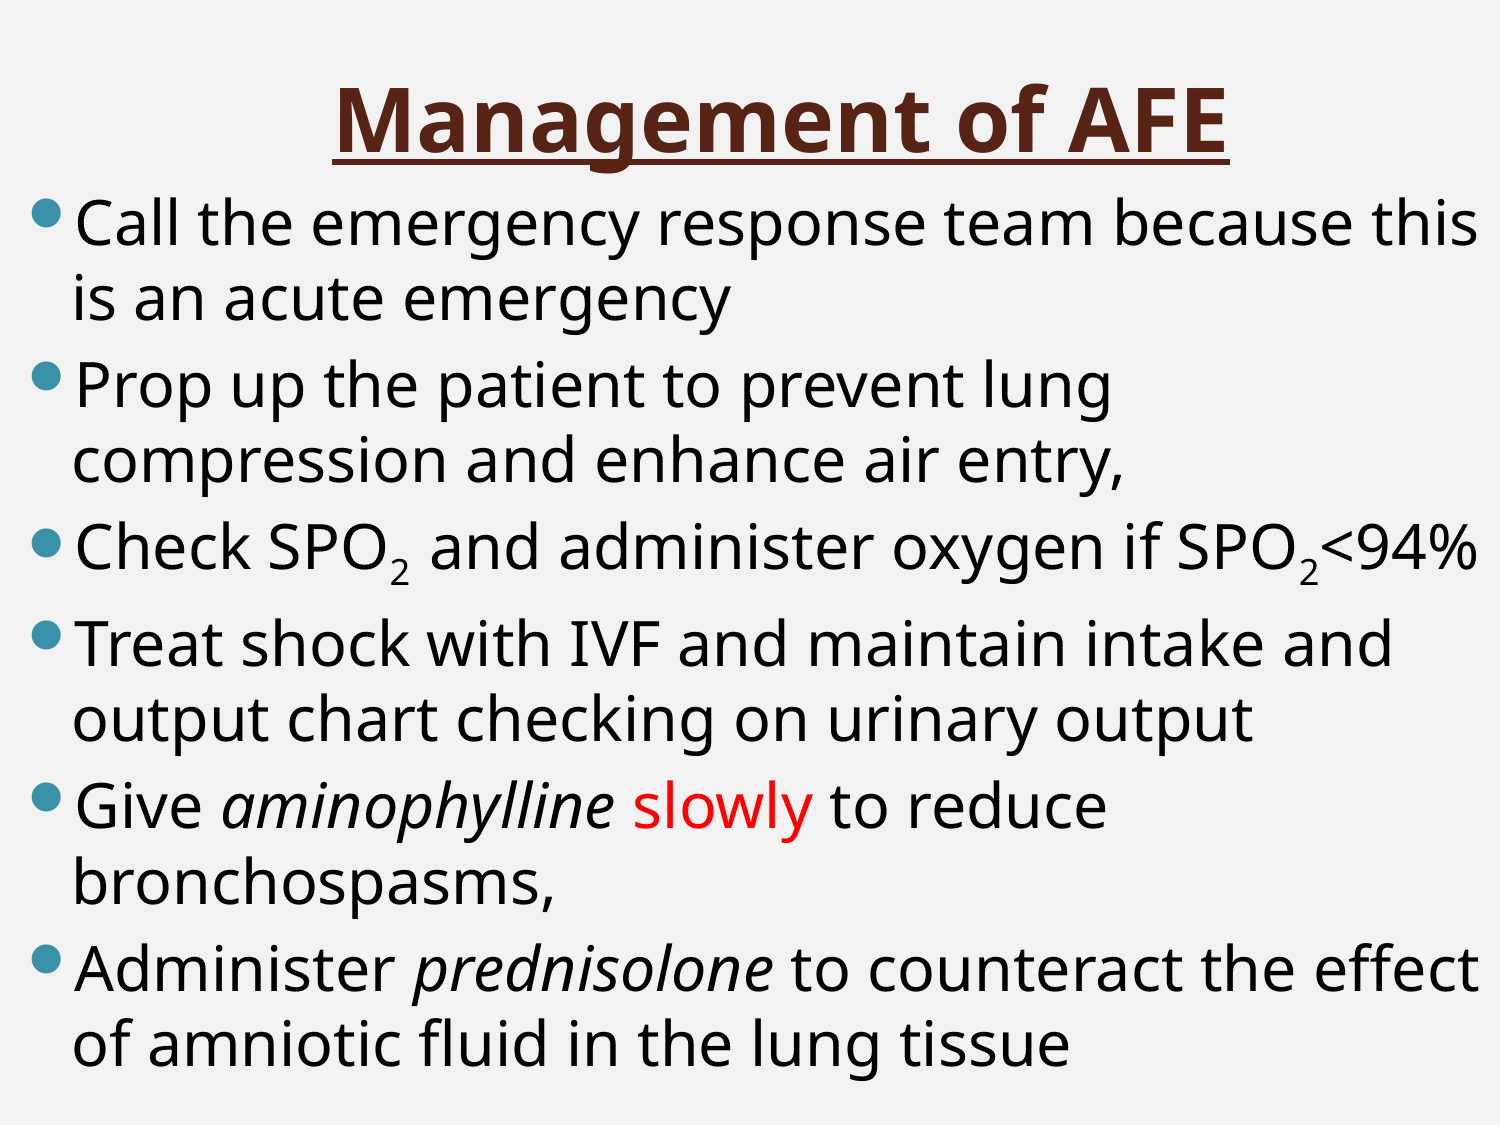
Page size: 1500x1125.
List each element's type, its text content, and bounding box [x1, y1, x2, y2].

list Call the emergency response team because this is an acute emergency Prop up the patient to prevent lung compression and enhance air entry, Check SPO2 and administer oxygen if SPO2<94% Treat shock with IVF and maintain intake and output chart checking on urinary output Give aminophylline slowly to reduce bronchospasms, Administer prednisolone to counteract the effect of amniotic fluid in the lung tissue [0, 174, 1500, 1100]
title Management of AFE [62, 50, 1500, 174]
